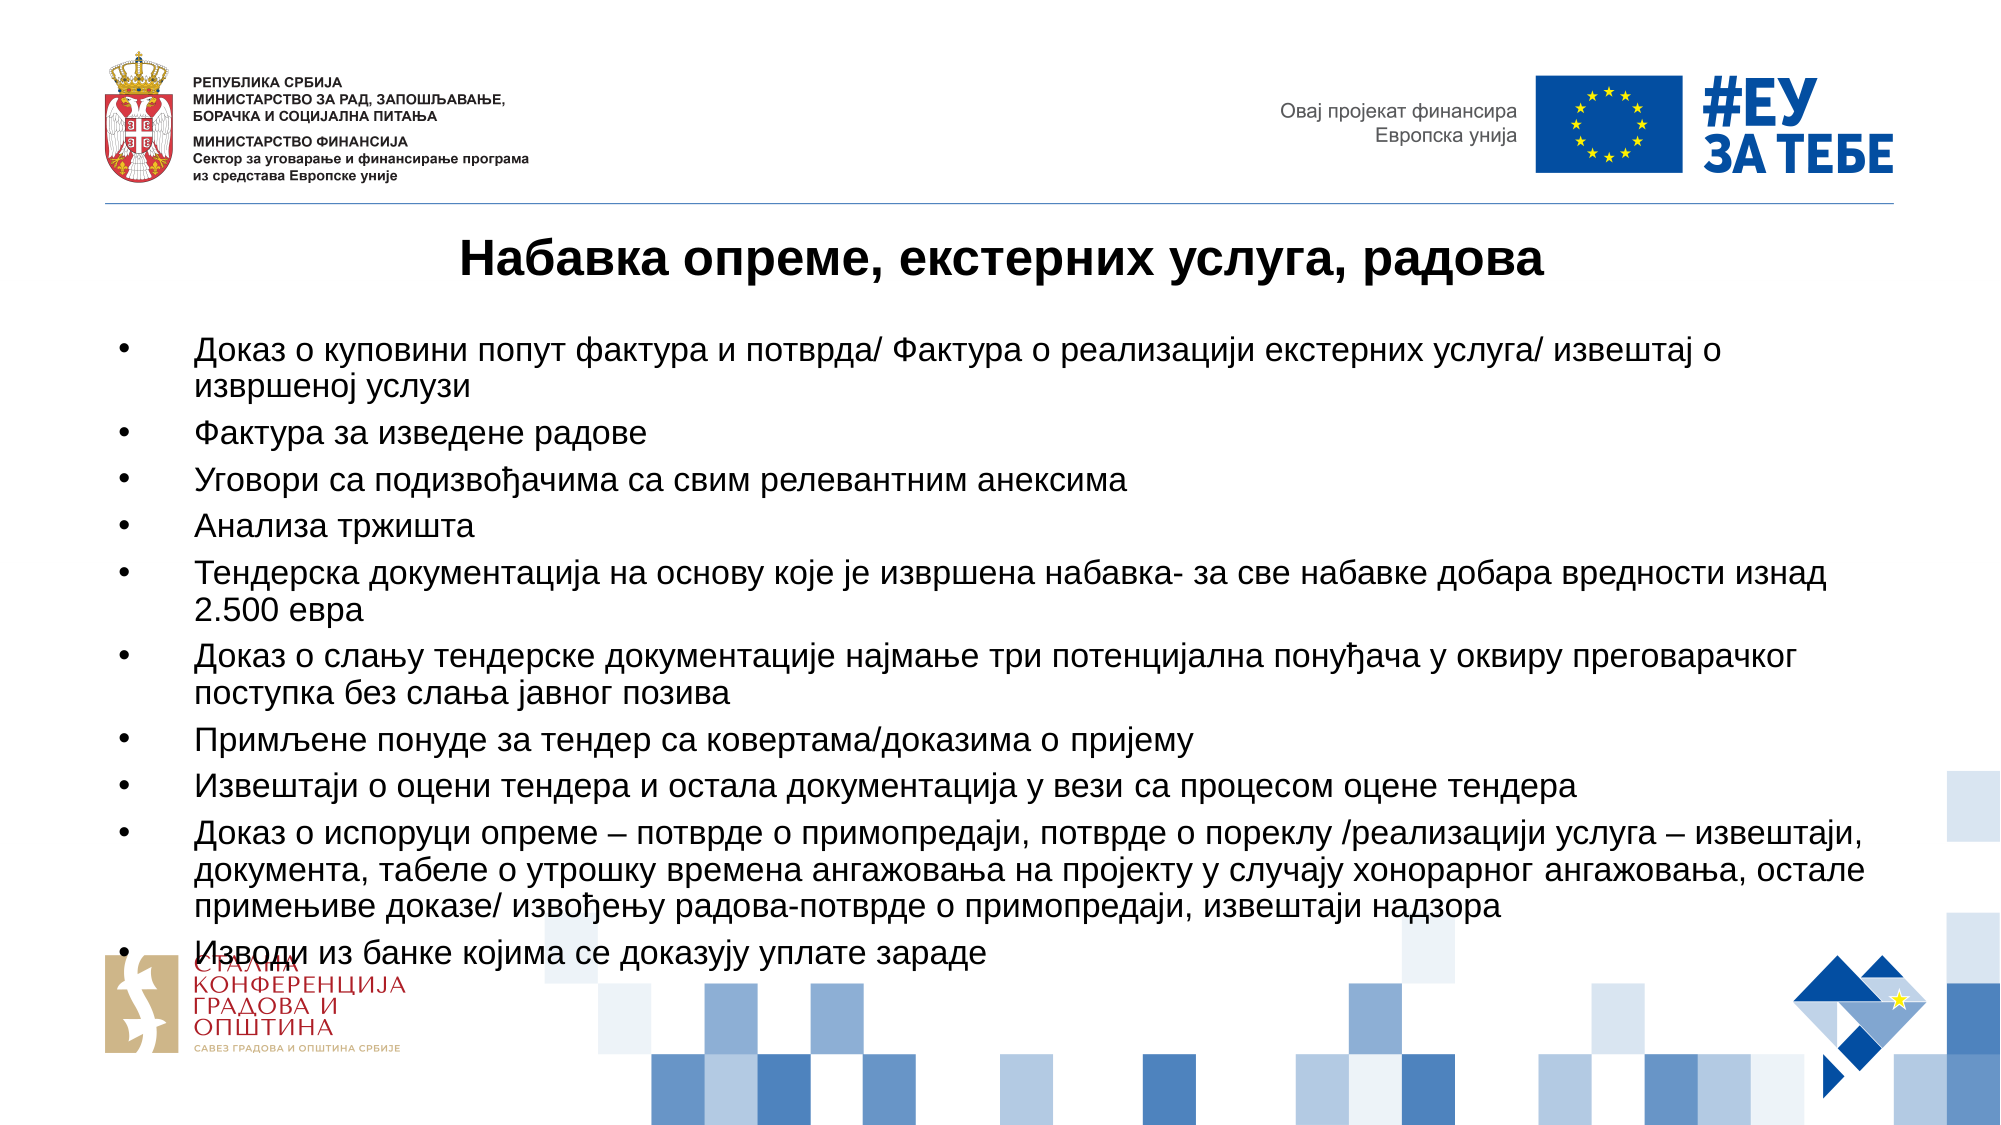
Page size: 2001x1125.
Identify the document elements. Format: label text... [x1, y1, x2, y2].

list Набавка опреме, екстерних услуга, радова Доказ о куповини попут фактура и потврда/ Фактура о реализацији екстерних услуга/ извештај о извршеној услузи Фактура за изведене радове Уговори са подизвођачима са свим релевантним анексима Анализа тржишта Тендерска документација на основу које је извршена набавка- за све набавке добара вредности изнад 2.500 евра Доказ о слању тендерске документације најмање три потенцијална понуђача у оквиру преговарачког поступка без слања јавног позива Примљене понуде за тендер са ковертама/доказима о пријему Извештаји о оцени тендера и остала документација у вези са процесом оцене тендера Доказ о испоруци опреме – потврде о примопредаји, потврде о пореклу /реализацији услуга – извештаји, документа, табеле о утрошку времена ангажовања на пројекту у случају хонорарног ангажовања, остале примењиве доказе/ извођењу радова-потврде о примопредаји, извештаји надзора Изводи из банке којима се доказују уплате зараде [103, 183, 1900, 999]
picture [0, 0, 2000, 1125]
